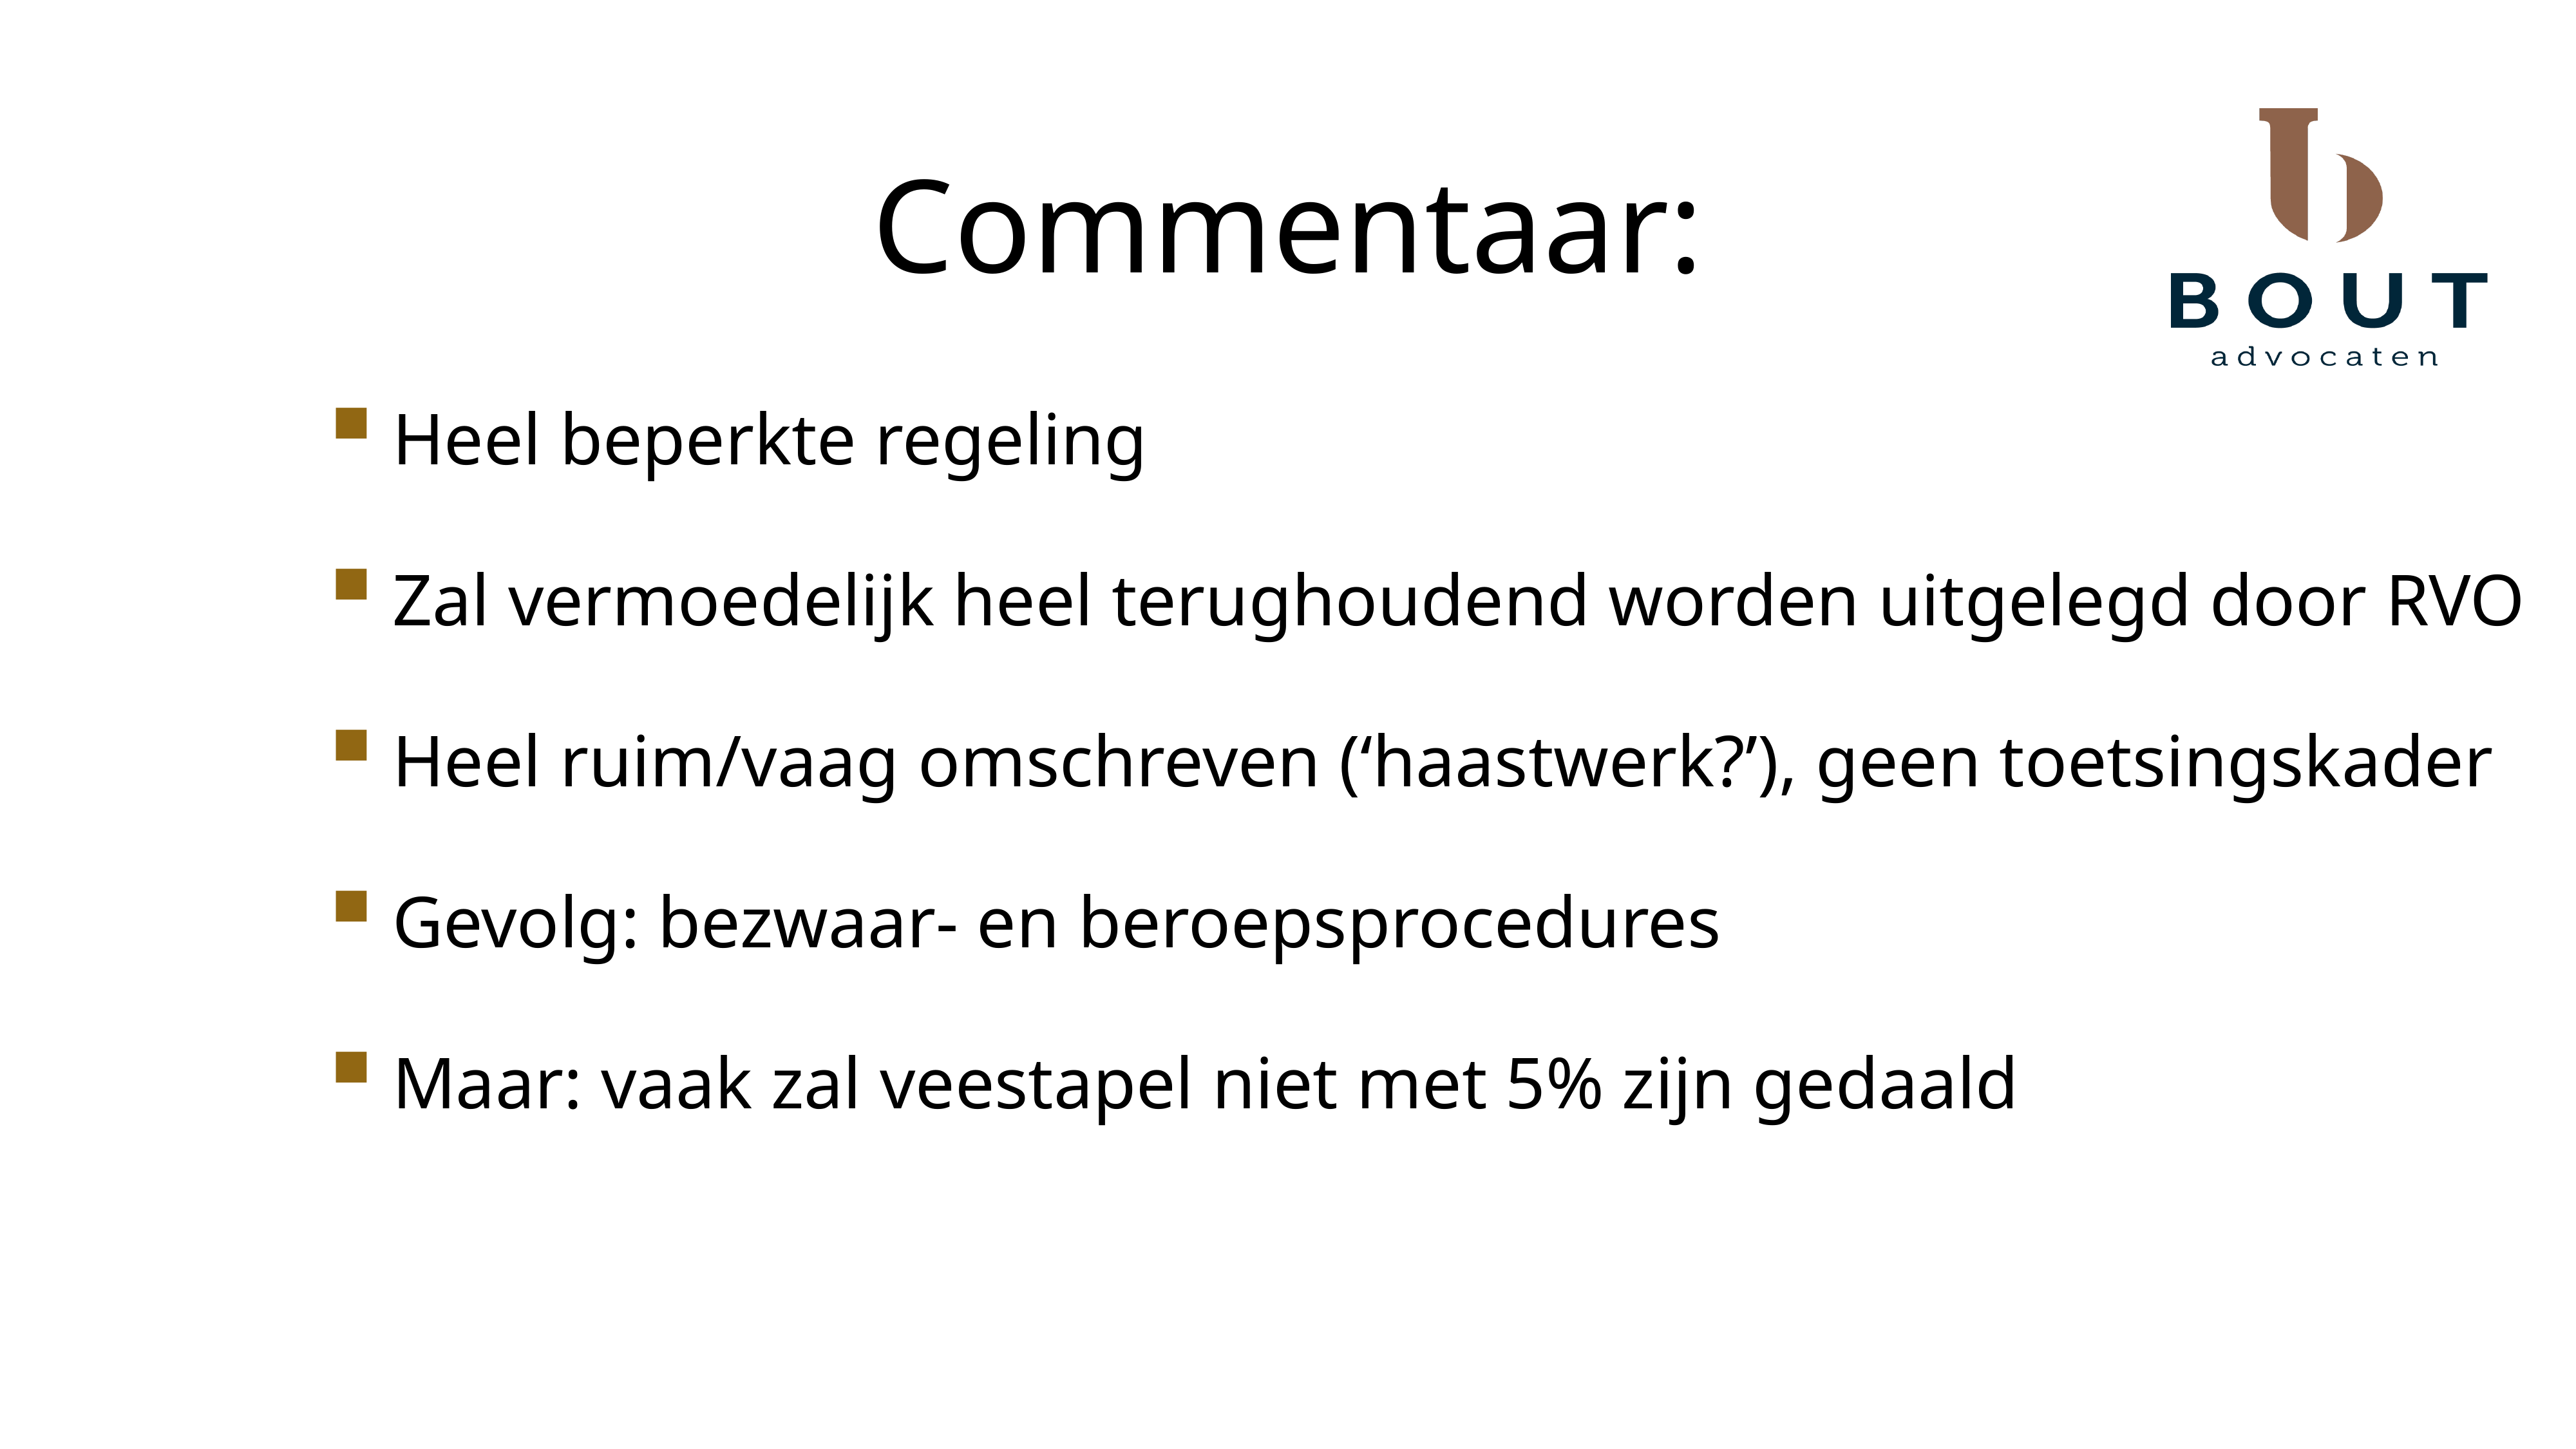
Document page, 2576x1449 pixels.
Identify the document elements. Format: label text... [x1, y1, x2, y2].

list Heel beperkte regeling Zal vermoedelijk heel terughoudend worden uitgelegd door RVO Heel ruim/vaag omschreven (‘haastwerk?’), geen toetsingskader Gevolg: bezwaar- en beroepsprocedures Maar: vaak zal veestapel niet met 5% zijn gedaald [321, 231, 2542, 1204]
title Commentaar: [178, 100, 2398, 343]
picture [2170, 108, 2488, 368]
